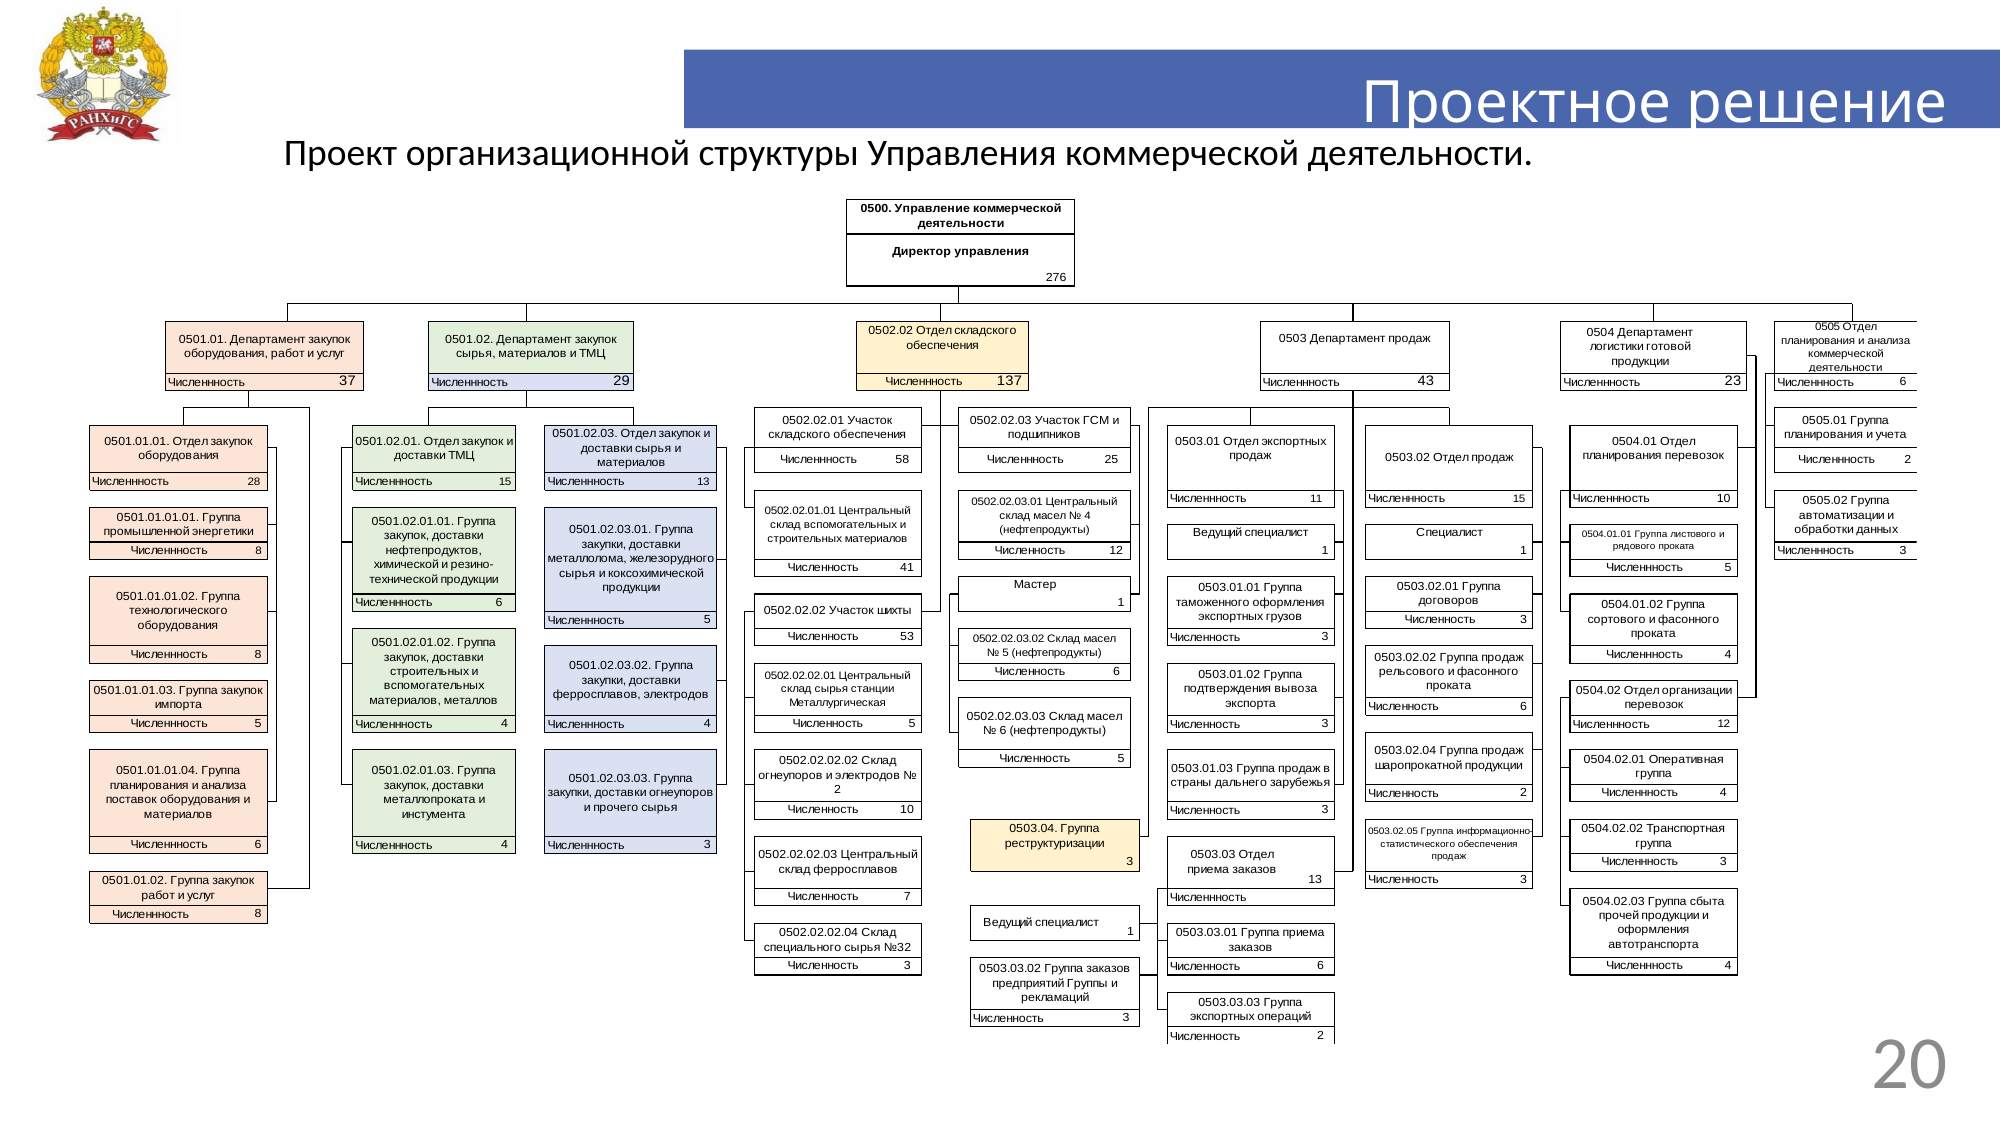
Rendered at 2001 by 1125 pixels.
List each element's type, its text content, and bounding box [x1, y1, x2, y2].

text_box [683, 49, 2000, 129]
text_box Проектное решение [835, 55, 1963, 152]
text_box Проект организационной структуры Управления коммерческой деятельности. [269, 120, 1550, 181]
slide_number 20 [1512, 1028, 1963, 1088]
picture [79, 199, 1918, 1045]
picture [23, 2, 180, 150]
